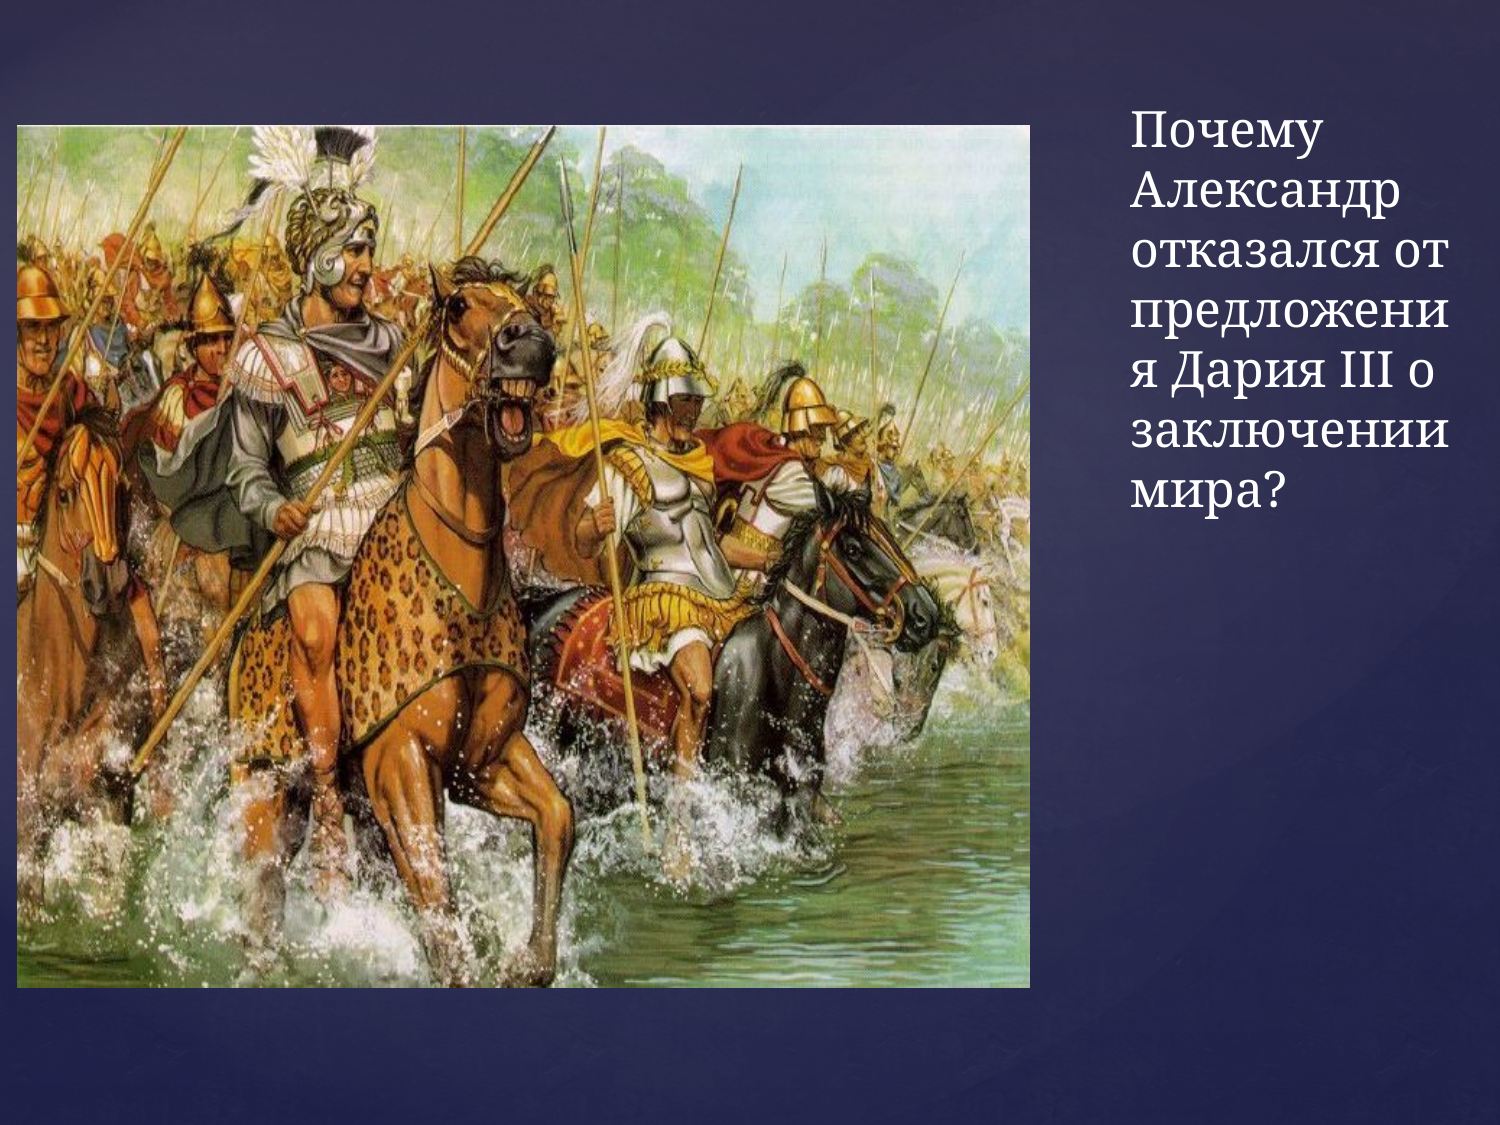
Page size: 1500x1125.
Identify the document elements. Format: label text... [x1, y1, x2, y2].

picture [17, 124, 1031, 989]
text_box Почему Александр отказался от предложения Дария III о заключении мира? [1116, 90, 1483, 525]
